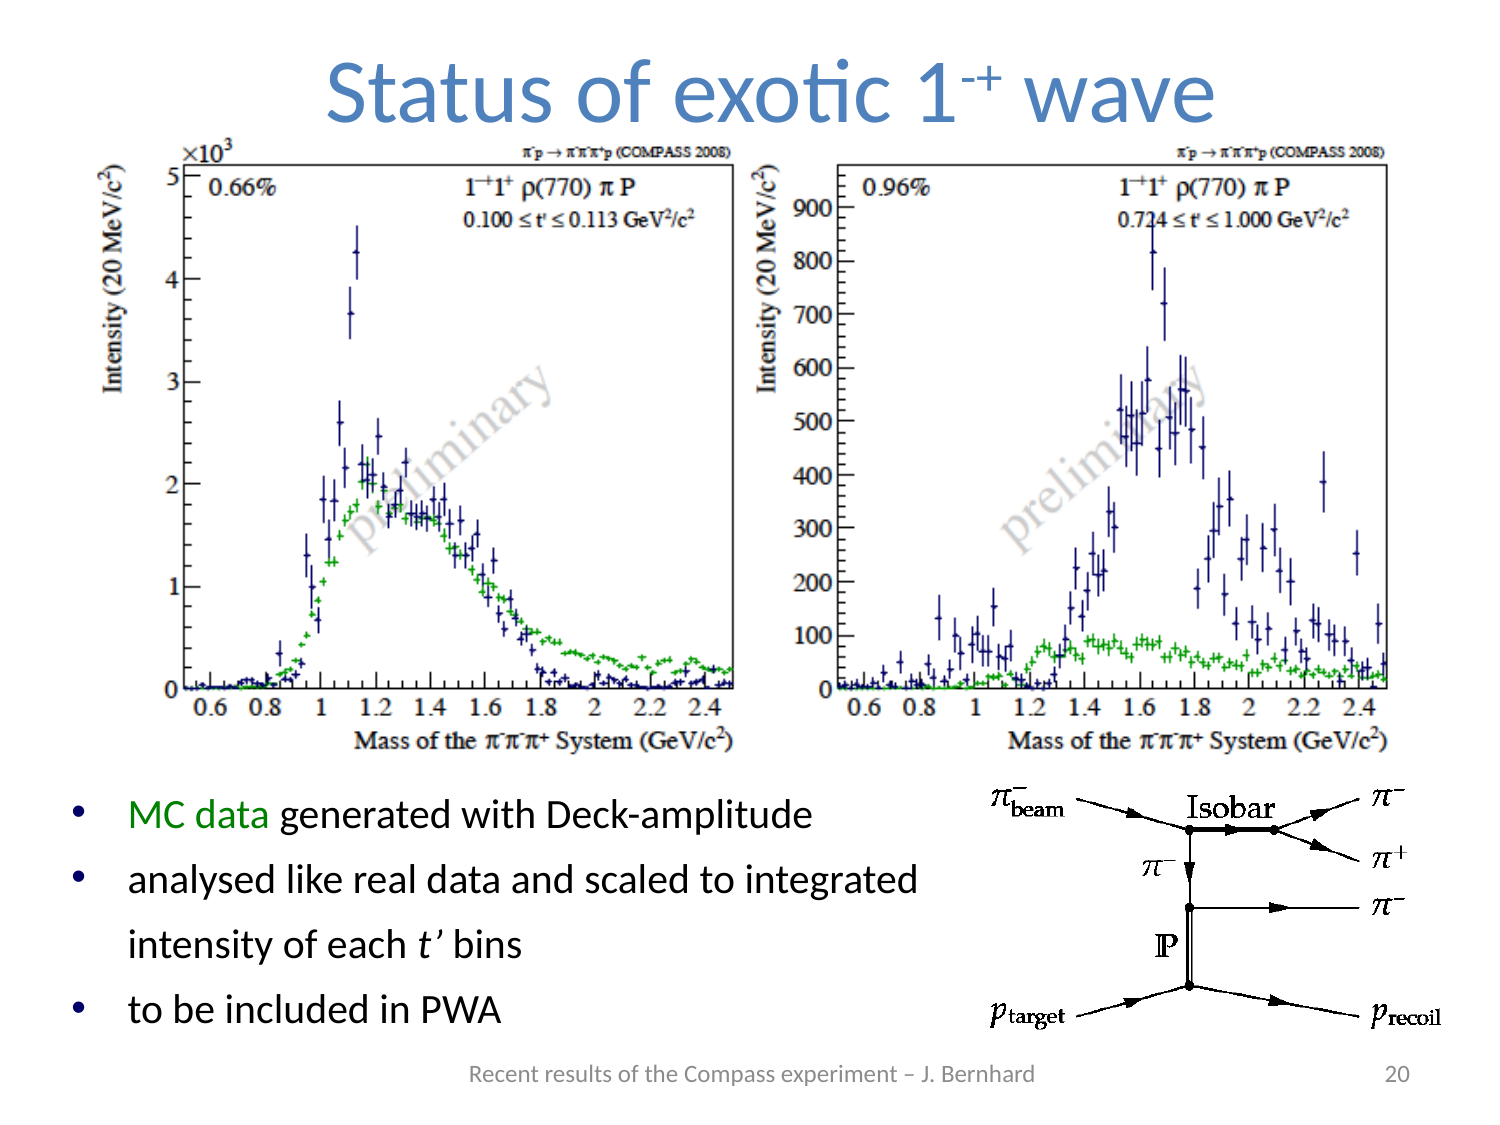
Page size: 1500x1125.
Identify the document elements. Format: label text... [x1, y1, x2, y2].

picture [946, 772, 1447, 1044]
slide_number 20 [1259, 1052, 1425, 1103]
footer Recent results of the Compass experiment – J. Bernhard [247, 1042, 1259, 1103]
text_box MC data generated with Deck-amplitude analysed like real data and scaled to integrated intensity of each t’ bins to be included in PWA [56, 764, 942, 1039]
picture [95, 132, 1402, 765]
text_box Status of exotic 1-+ wave [96, 0, 1447, 180]
